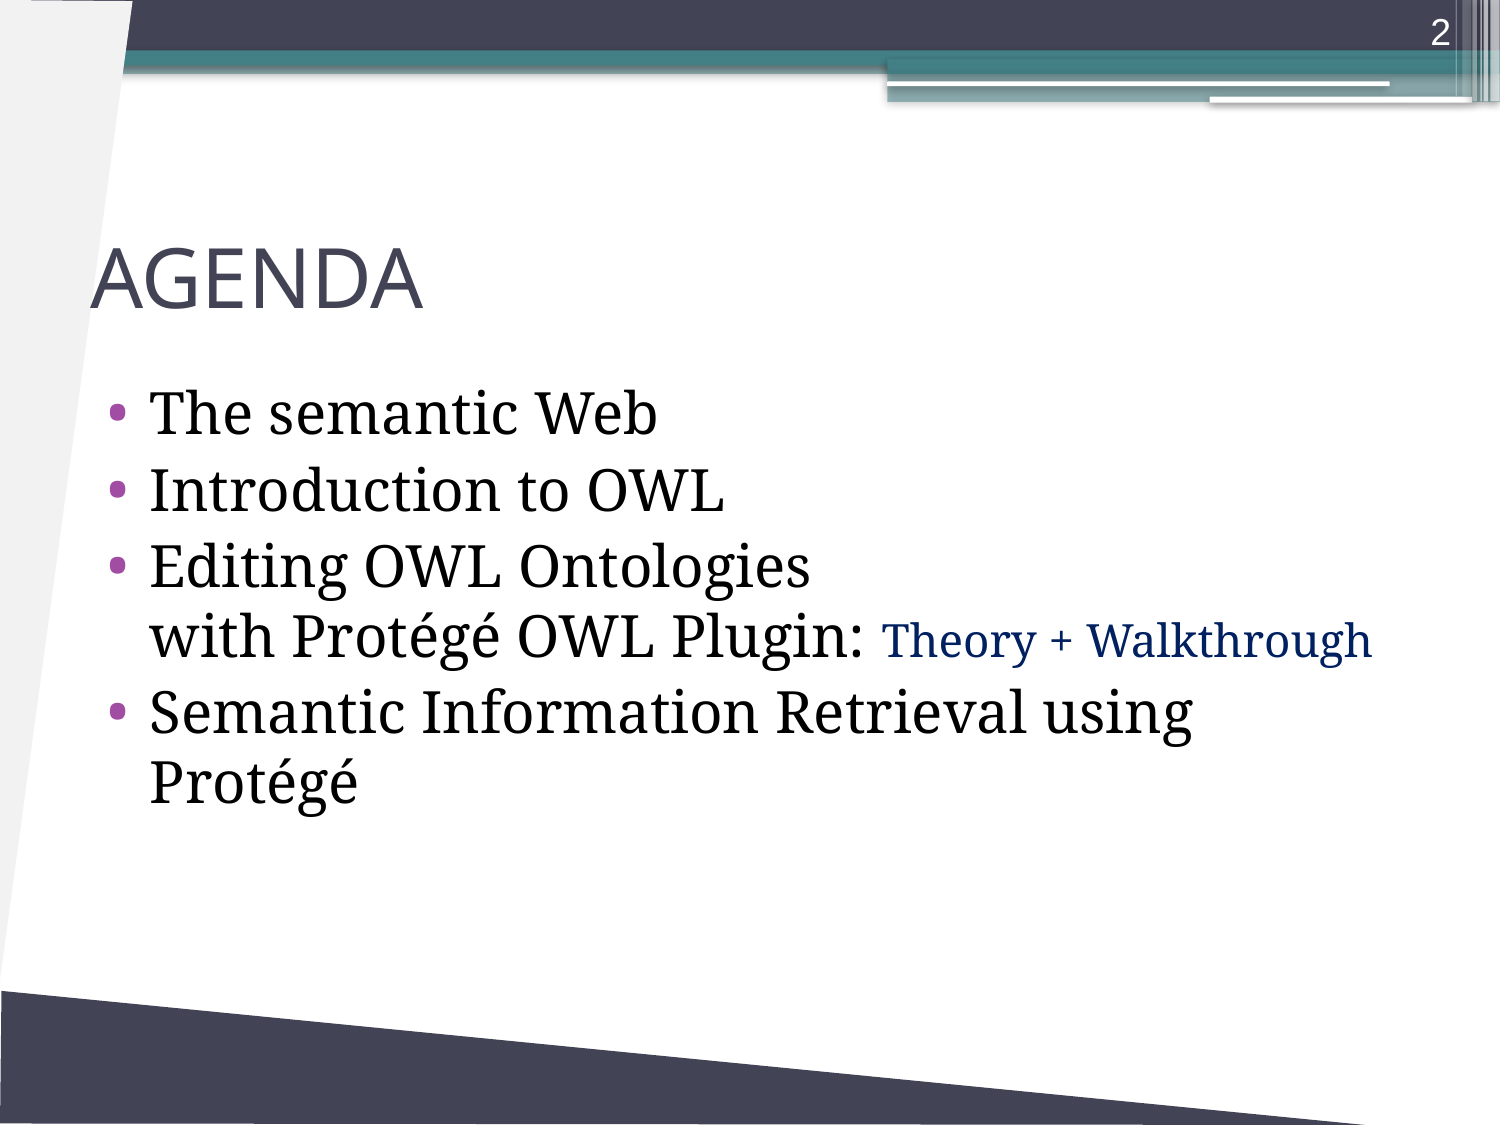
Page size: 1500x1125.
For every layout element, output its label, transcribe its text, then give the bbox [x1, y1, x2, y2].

slide_number 2 [1340, 0, 1466, 61]
title AGENDA [74, 187, 1426, 363]
list The semantic Web Introduction to OWL Editing OWL Ontologies with Protégé OWL Plugin: Theory + Walkthrough Semantic Information Retrieval using Protégé [74, 368, 1426, 1079]
